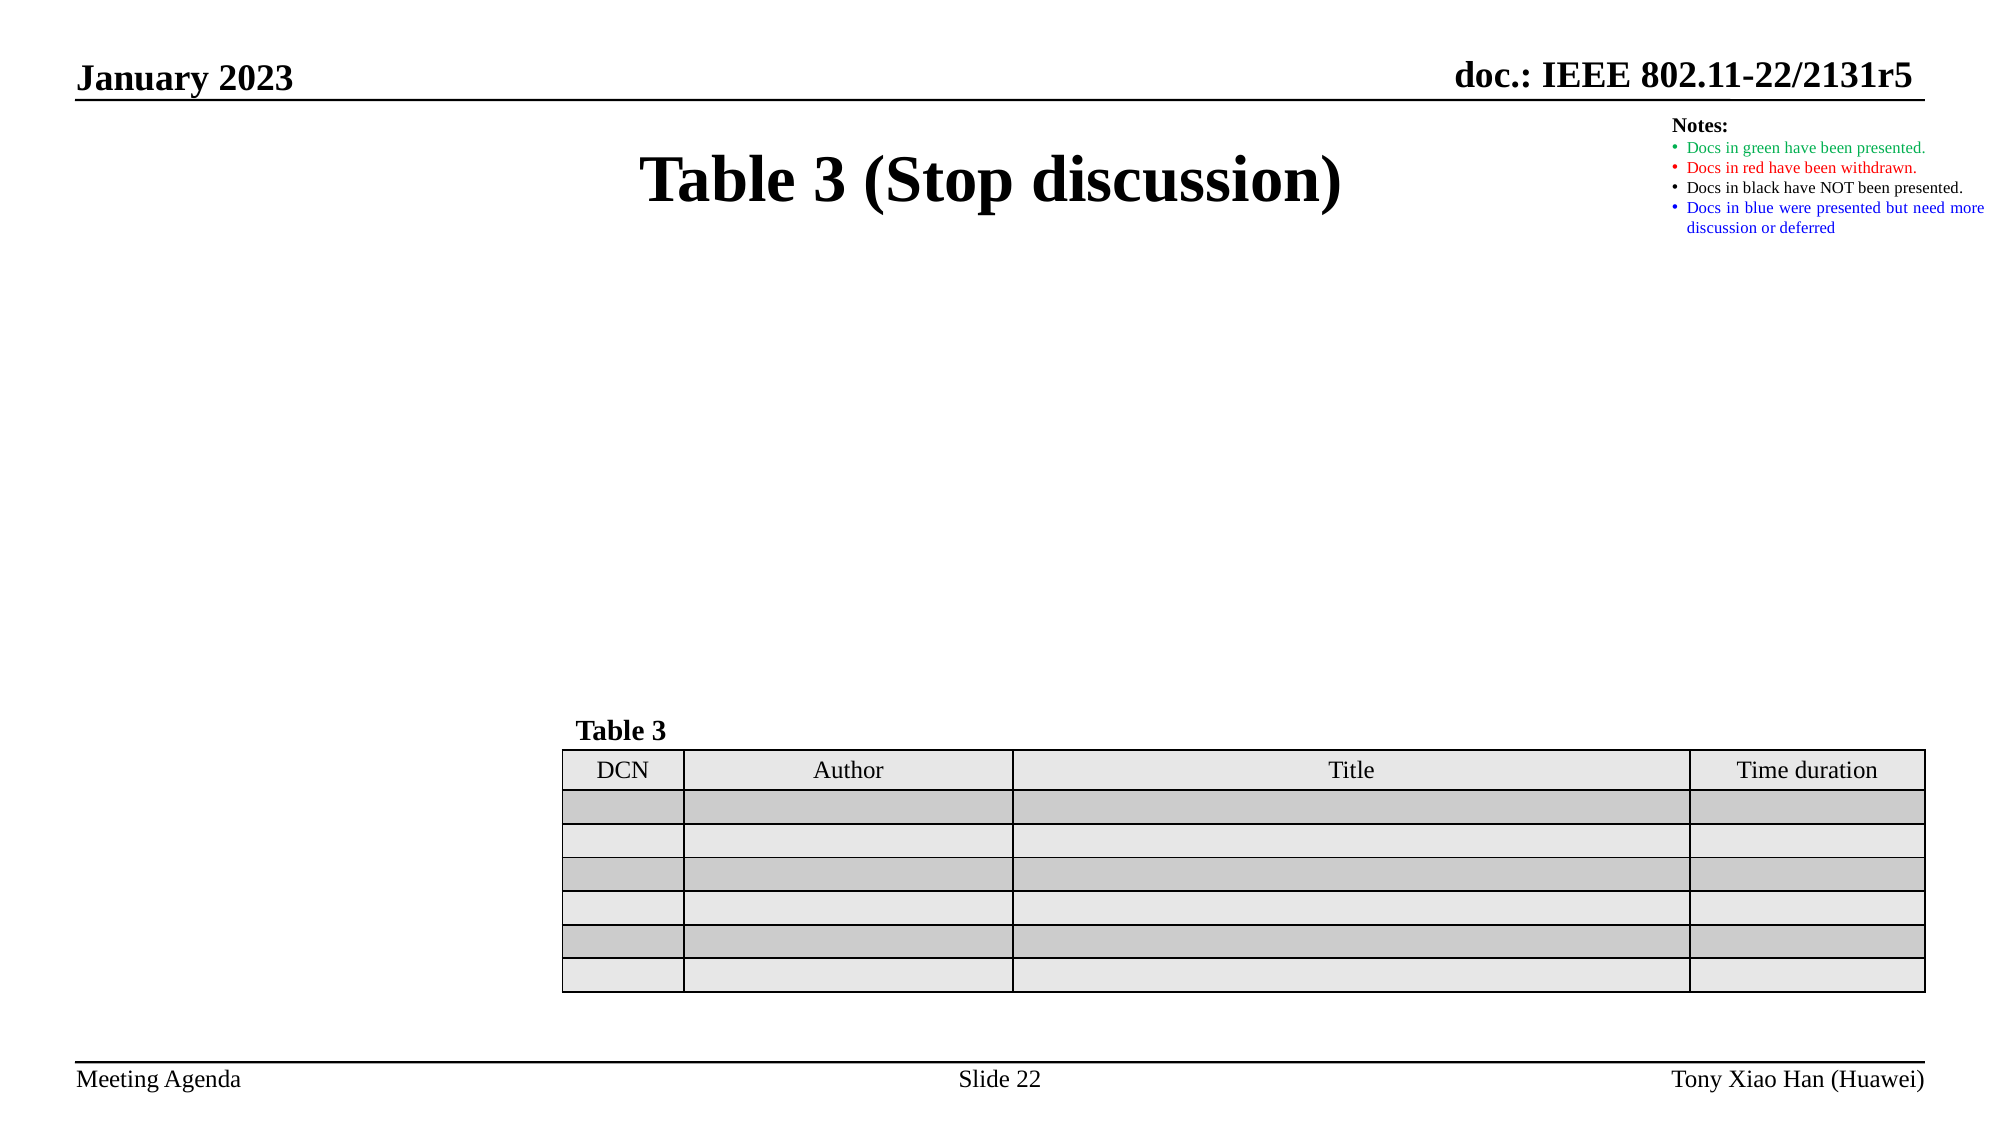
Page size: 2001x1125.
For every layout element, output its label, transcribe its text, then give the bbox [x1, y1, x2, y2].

text_box Table 3 [560, 712, 711, 746]
table_cell [685, 858, 1012, 890]
text_box Notes: Docs in green have been presented. Docs in red have been withdrawn. Docs in black have NOT been presented. Docs in blue were presented but need more discussion or deferred [1657, 104, 2000, 246]
table_cell [1691, 959, 1924, 991]
table_cell [1014, 892, 1689, 924]
table_cell [1691, 926, 1924, 957]
table_cell [563, 858, 683, 890]
table_cell [1014, 858, 1689, 890]
table_cell [685, 825, 1012, 857]
table_header DCN [563, 751, 683, 789]
table_cell [563, 892, 683, 924]
table_cell [685, 959, 1012, 991]
table_cell [1014, 825, 1689, 857]
table_cell [1691, 892, 1924, 924]
table_cell [1691, 858, 1924, 890]
table_header Time duration [1691, 751, 1924, 789]
table_cell [1014, 791, 1689, 823]
table_cell [685, 926, 1012, 957]
table_cell [1014, 926, 1689, 957]
table_cell [685, 892, 1012, 924]
table_cell [685, 791, 1012, 823]
table_cell [563, 791, 683, 823]
table_cell [563, 959, 683, 991]
table_cell [563, 926, 683, 957]
text_box Table 3 (Stop discussion) [362, 87, 1638, 263]
table_header Author [685, 751, 1012, 789]
table_header Title [1014, 751, 1689, 789]
table_cell [563, 825, 683, 857]
table_cell [1691, 791, 1924, 823]
table_cell [1014, 959, 1689, 991]
table_cell [1691, 825, 1924, 857]
